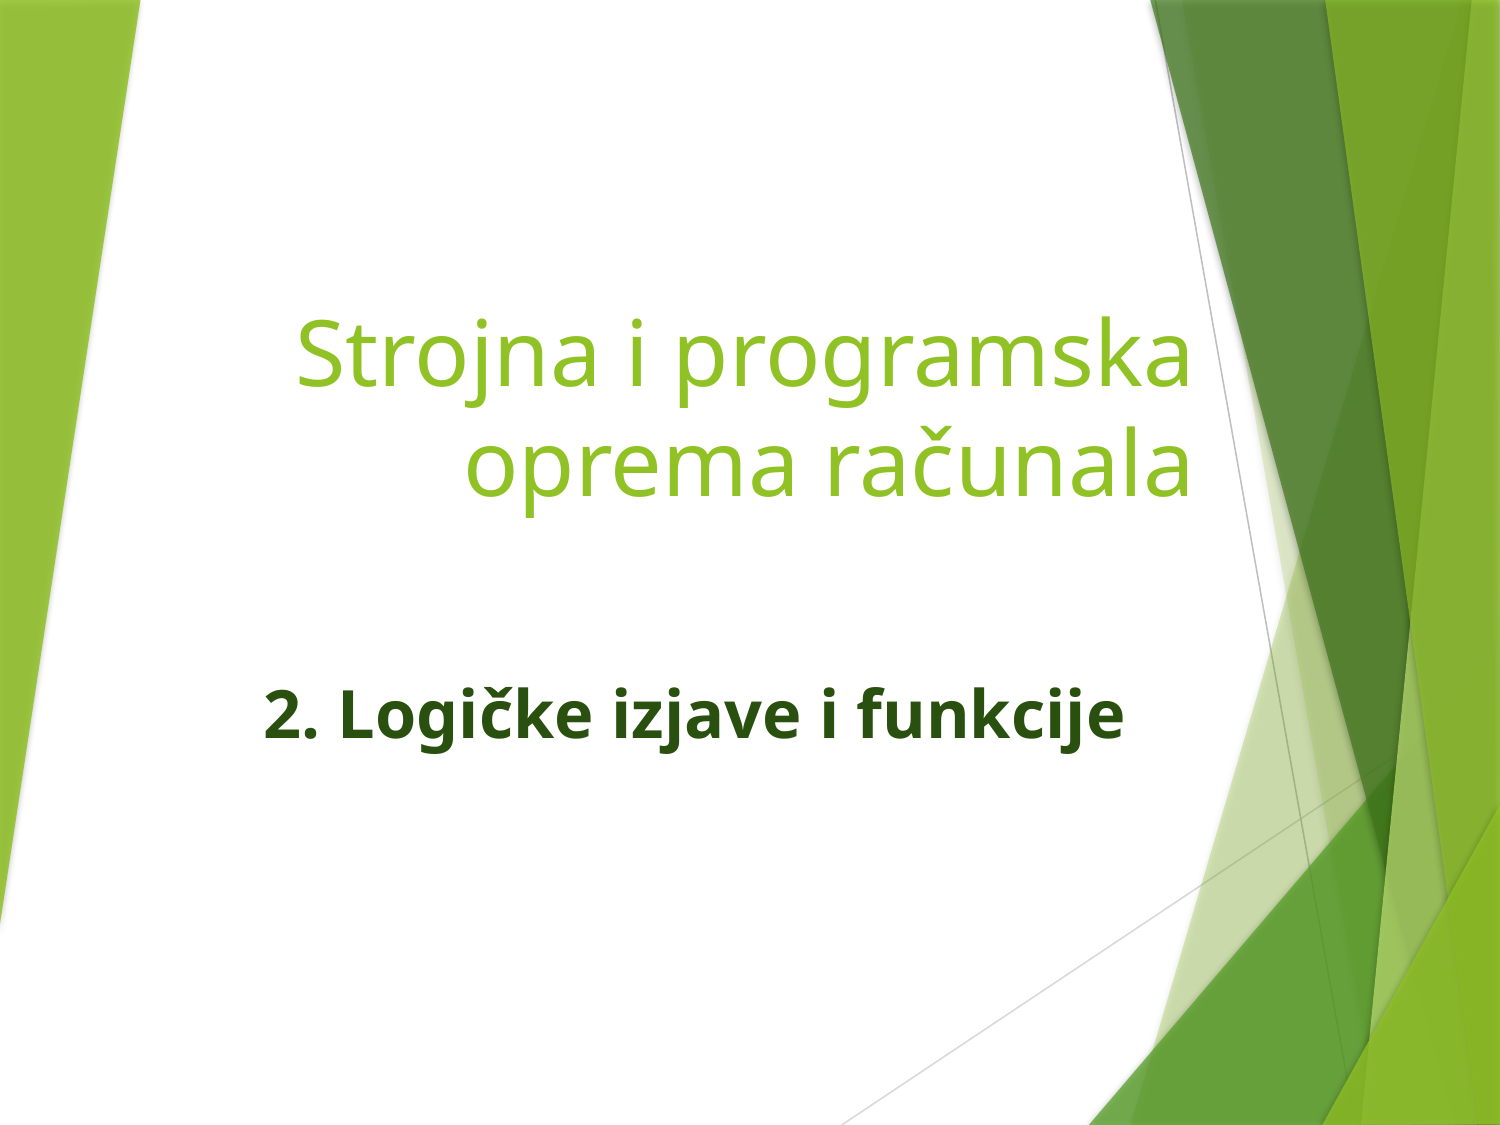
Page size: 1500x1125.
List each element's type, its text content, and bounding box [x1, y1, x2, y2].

title Strojna i programska oprema računala [88, 66, 1211, 523]
subtitle 2. Logičke izjave i funkcije [185, 664, 1142, 845]
